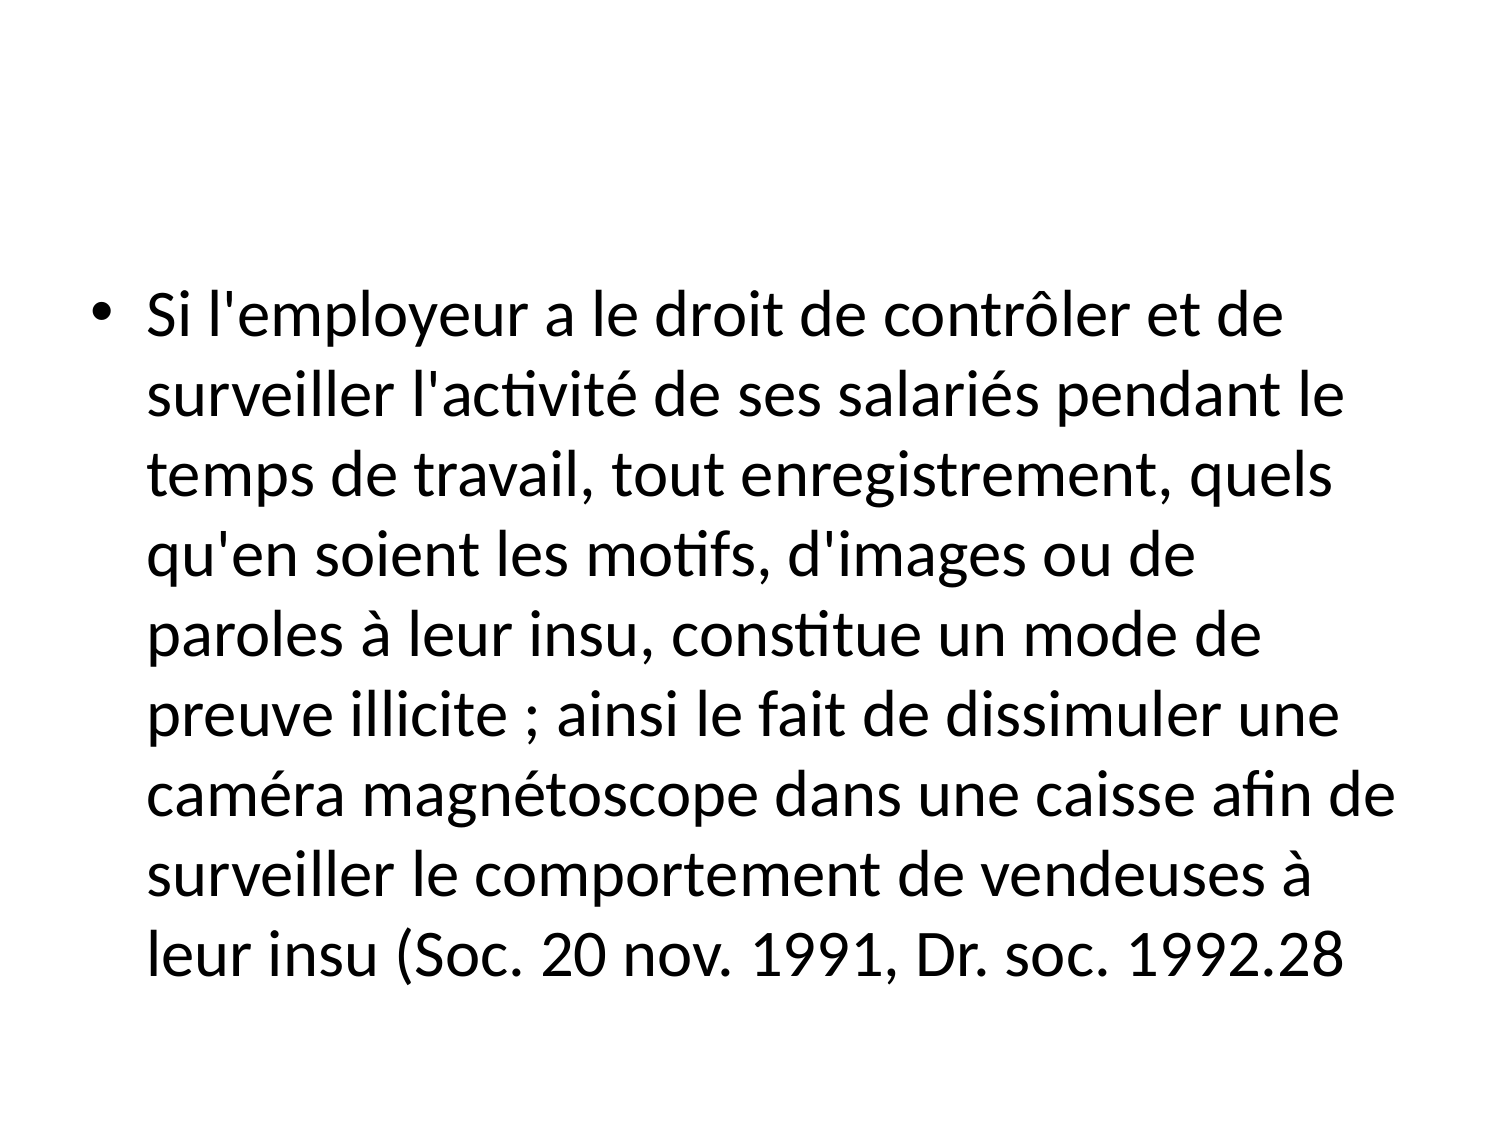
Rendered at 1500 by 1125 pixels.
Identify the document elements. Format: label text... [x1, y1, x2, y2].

list Si l'employeur a le droit de contrôler et de surveiller l'activité de ses salariés pendant le temps de travail, tout enregistrement, quels qu'en soient les motifs, d'images ou de paroles à leur insu, constitue un mode de preuve illicite ; ainsi le fait de dissimuler une caméra magnétoscope dans une caisse afin de surveiller le comportement de vendeuses à leur insu (Soc. 20 nov. 1991, Dr. soc. 1992.28 [75, 262, 1425, 1005]
